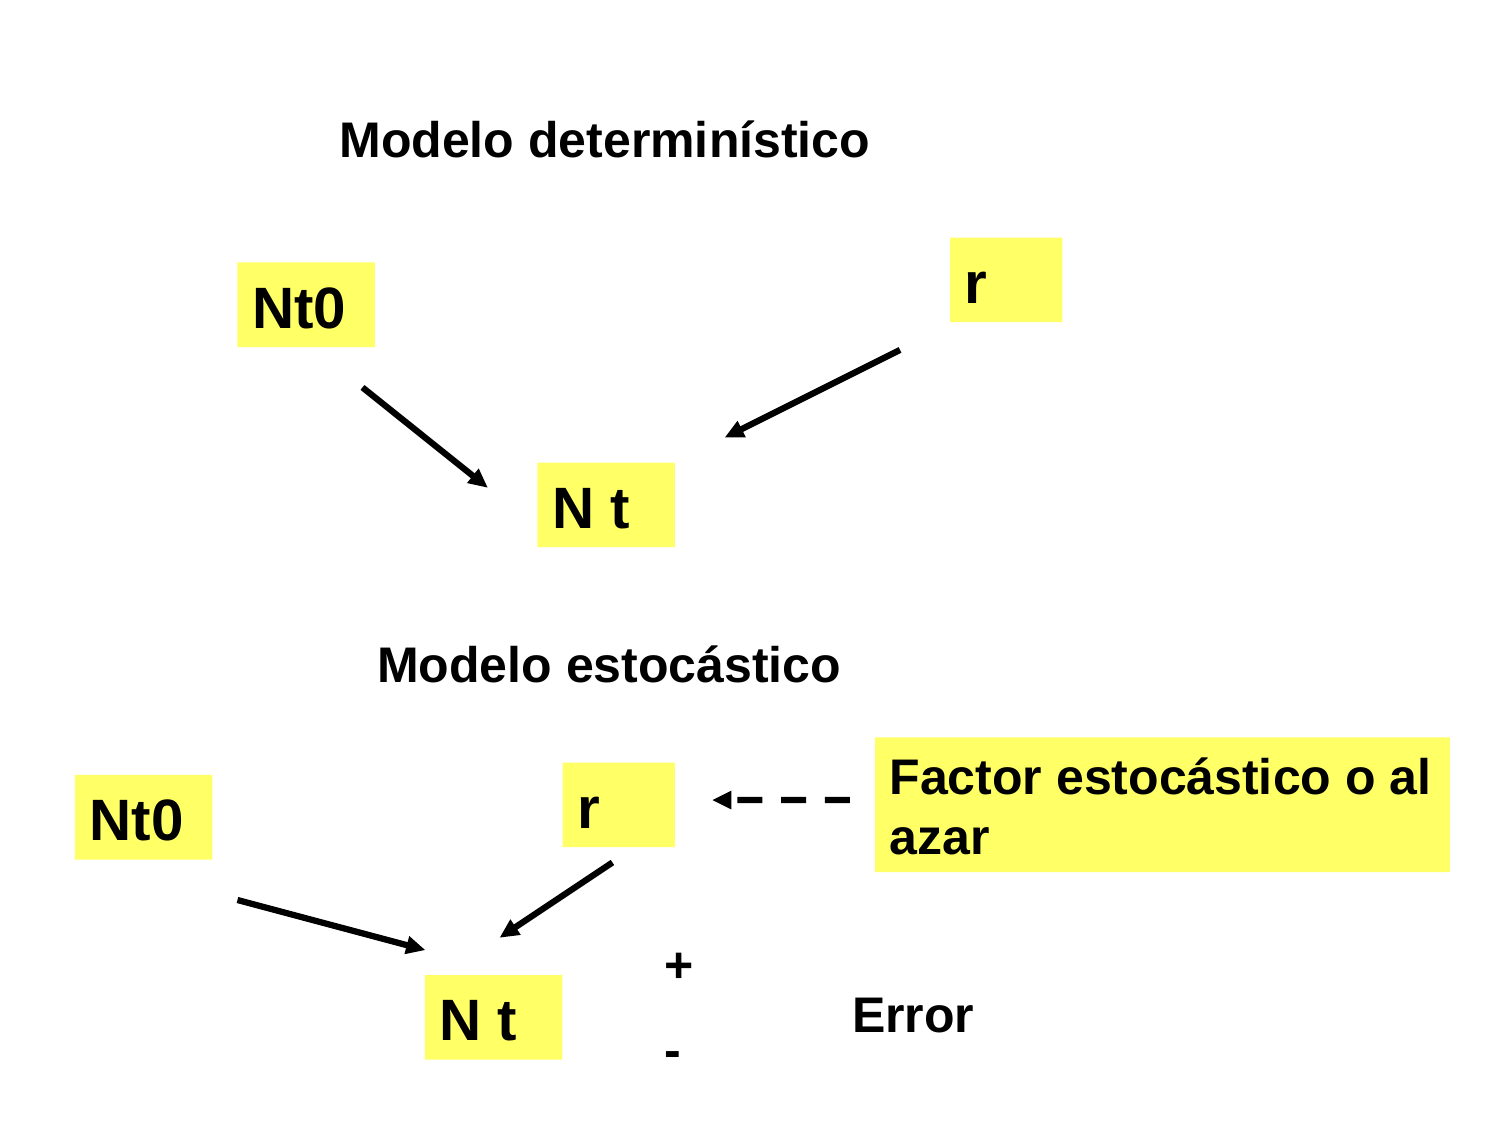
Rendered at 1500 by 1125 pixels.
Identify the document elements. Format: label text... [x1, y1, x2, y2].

text_box [724, 349, 901, 438]
text_box N t [537, 462, 675, 548]
text_box [712, 793, 728, 807]
text_box [362, 387, 488, 488]
text_box + - [649, 924, 788, 1085]
text_box [237, 899, 425, 953]
text_box N t [424, 975, 563, 1060]
text_box Modelo determinístico [324, 99, 988, 175]
text_box [499, 862, 613, 938]
text_box Nt0 [237, 262, 375, 348]
text_box r [950, 237, 1063, 323]
text_box Error [837, 974, 1010, 1050]
text_box r [562, 762, 675, 848]
text_box Factor estocástico o al azar [875, 737, 1450, 873]
text_box Nt0 [74, 774, 213, 860]
text_box Modelo estocástico [362, 624, 925, 700]
